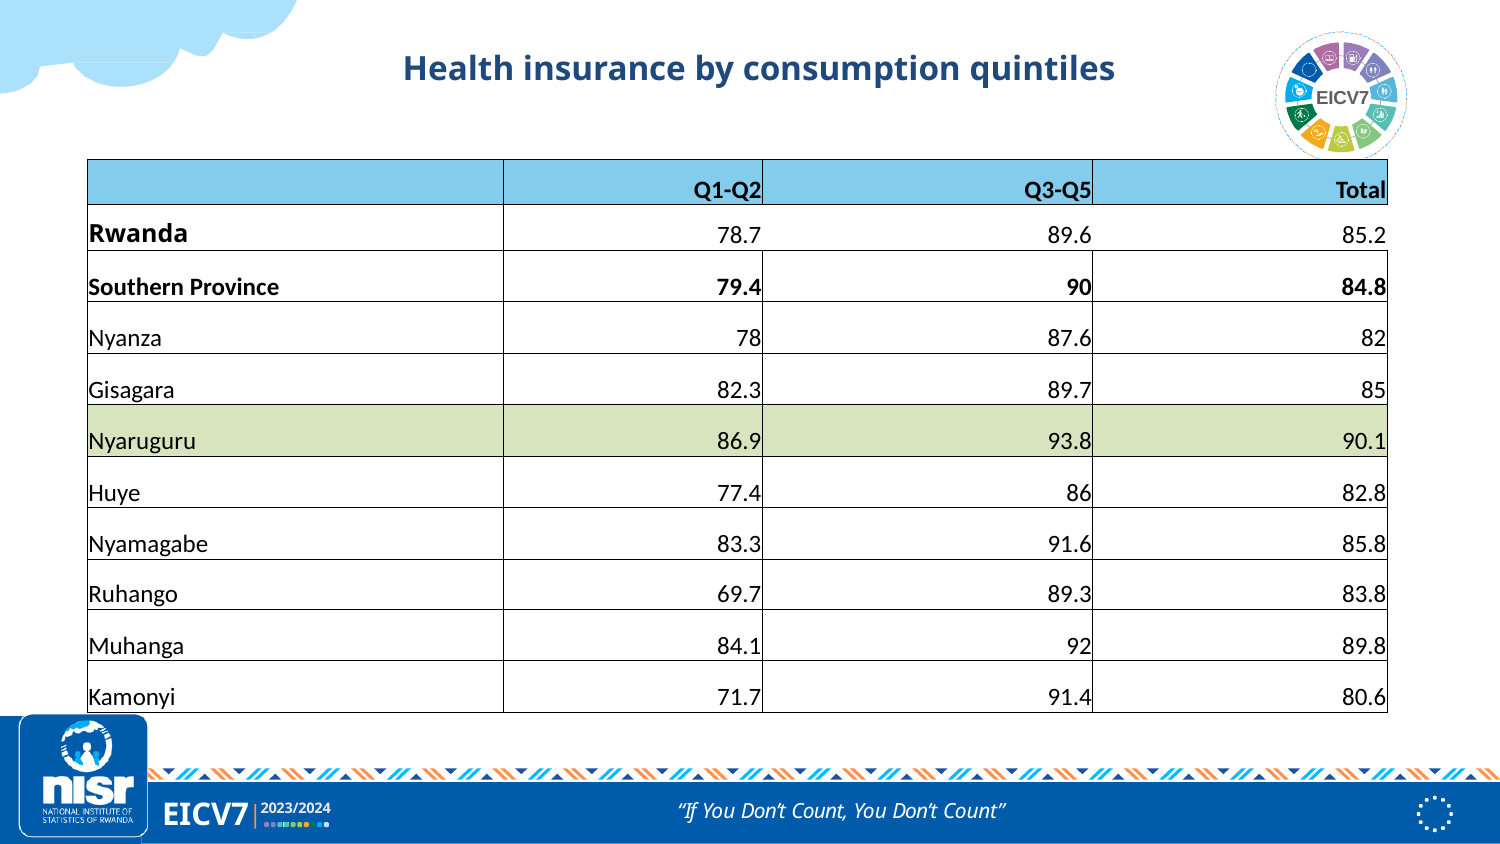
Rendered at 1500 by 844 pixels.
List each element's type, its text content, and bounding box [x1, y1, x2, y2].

table_cell 77.4 [504, 457, 762, 507]
table_cell 87.6 [763, 302, 1092, 353]
table_cell 83.8 [1093, 560, 1387, 609]
table_cell 78.7 [504, 205, 762, 250]
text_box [0, 713, 1500, 844]
table_cell Huye [88, 457, 503, 507]
table_cell 90 [763, 251, 1092, 301]
table_cell 82.3 [504, 354, 762, 404]
text_box [0, 0, 297, 94]
table_cell 90.1 [1093, 405, 1387, 456]
table_cell Southern Province [88, 251, 503, 301]
table_cell 78 [504, 302, 762, 353]
table_cell 91.6 [763, 508, 1092, 559]
table_cell 86 [763, 457, 1092, 507]
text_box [1275, 31, 1408, 164]
title Health insurance by consumption quintiles [317, 46, 1202, 88]
table_cell 80.6 [1093, 661, 1387, 712]
table_cell Gisagara [88, 354, 503, 404]
table_cell 89.6 [762, 205, 1093, 250]
table_header Total [1093, 160, 1387, 204]
table_cell Kamonyi [88, 661, 503, 712]
table_cell 84.1 [504, 610, 762, 660]
table_cell 85.2 [1093, 205, 1387, 250]
table_cell 69.7 [504, 560, 762, 609]
table_cell 92 [763, 610, 1092, 660]
table_cell Rwanda [88, 205, 503, 250]
table_cell 85 [1093, 354, 1387, 404]
table_cell 71.7 [504, 661, 762, 712]
table_cell 89.8 [1093, 610, 1387, 660]
table_cell Nyamagabe [88, 508, 503, 559]
table_header [88, 160, 503, 204]
table_cell 91.4 [763, 661, 1092, 712]
table_cell Nyaruguru [88, 405, 503, 456]
table_cell 85.8 [1093, 508, 1387, 559]
table_cell 86.9 [504, 405, 762, 456]
table_cell 79.4 [504, 251, 762, 301]
table_cell 82 [1093, 302, 1387, 353]
table_cell Muhanga [88, 610, 503, 660]
table_cell 89.3 [763, 560, 1092, 609]
table_header Q3-Q5 [763, 160, 1092, 204]
table_cell 93.8 [763, 405, 1092, 456]
table_cell 83.3 [504, 508, 762, 559]
table_cell Ruhango [88, 560, 503, 609]
table_cell 89.7 [763, 354, 1092, 404]
table_cell 82.8 [1093, 457, 1387, 507]
table_header Q1-Q2 [504, 160, 762, 204]
table_cell Nyanza [88, 302, 503, 353]
table_cell 84.8 [1093, 251, 1387, 301]
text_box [1277, 112, 1285, 131]
